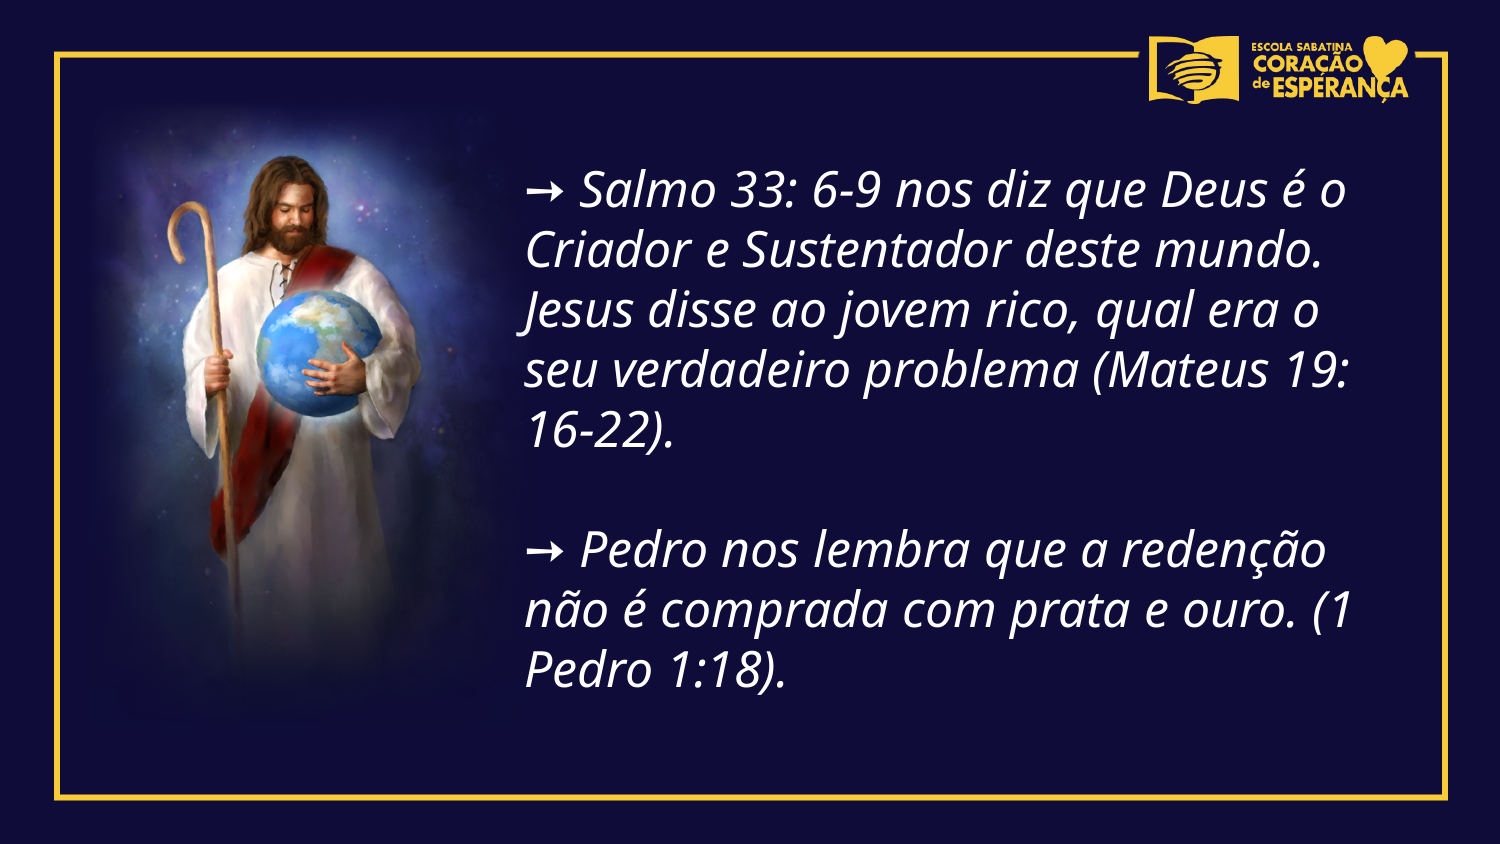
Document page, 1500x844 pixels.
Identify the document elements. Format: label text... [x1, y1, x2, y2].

text_box ➙ Salmo 33: 6-9 nos diz que Deus é o Criador e Sustentador deste mundo. Jesus disse ao jovem rico, qual era o seu verdadeiro problema (Mateus 19: 16-22). ➙ Pedro nos lembra que a redenção não é comprada com prata e ouro. (1 Pedro 1:18). [548, 142, 1401, 702]
picture [0, 0, 1500, 844]
